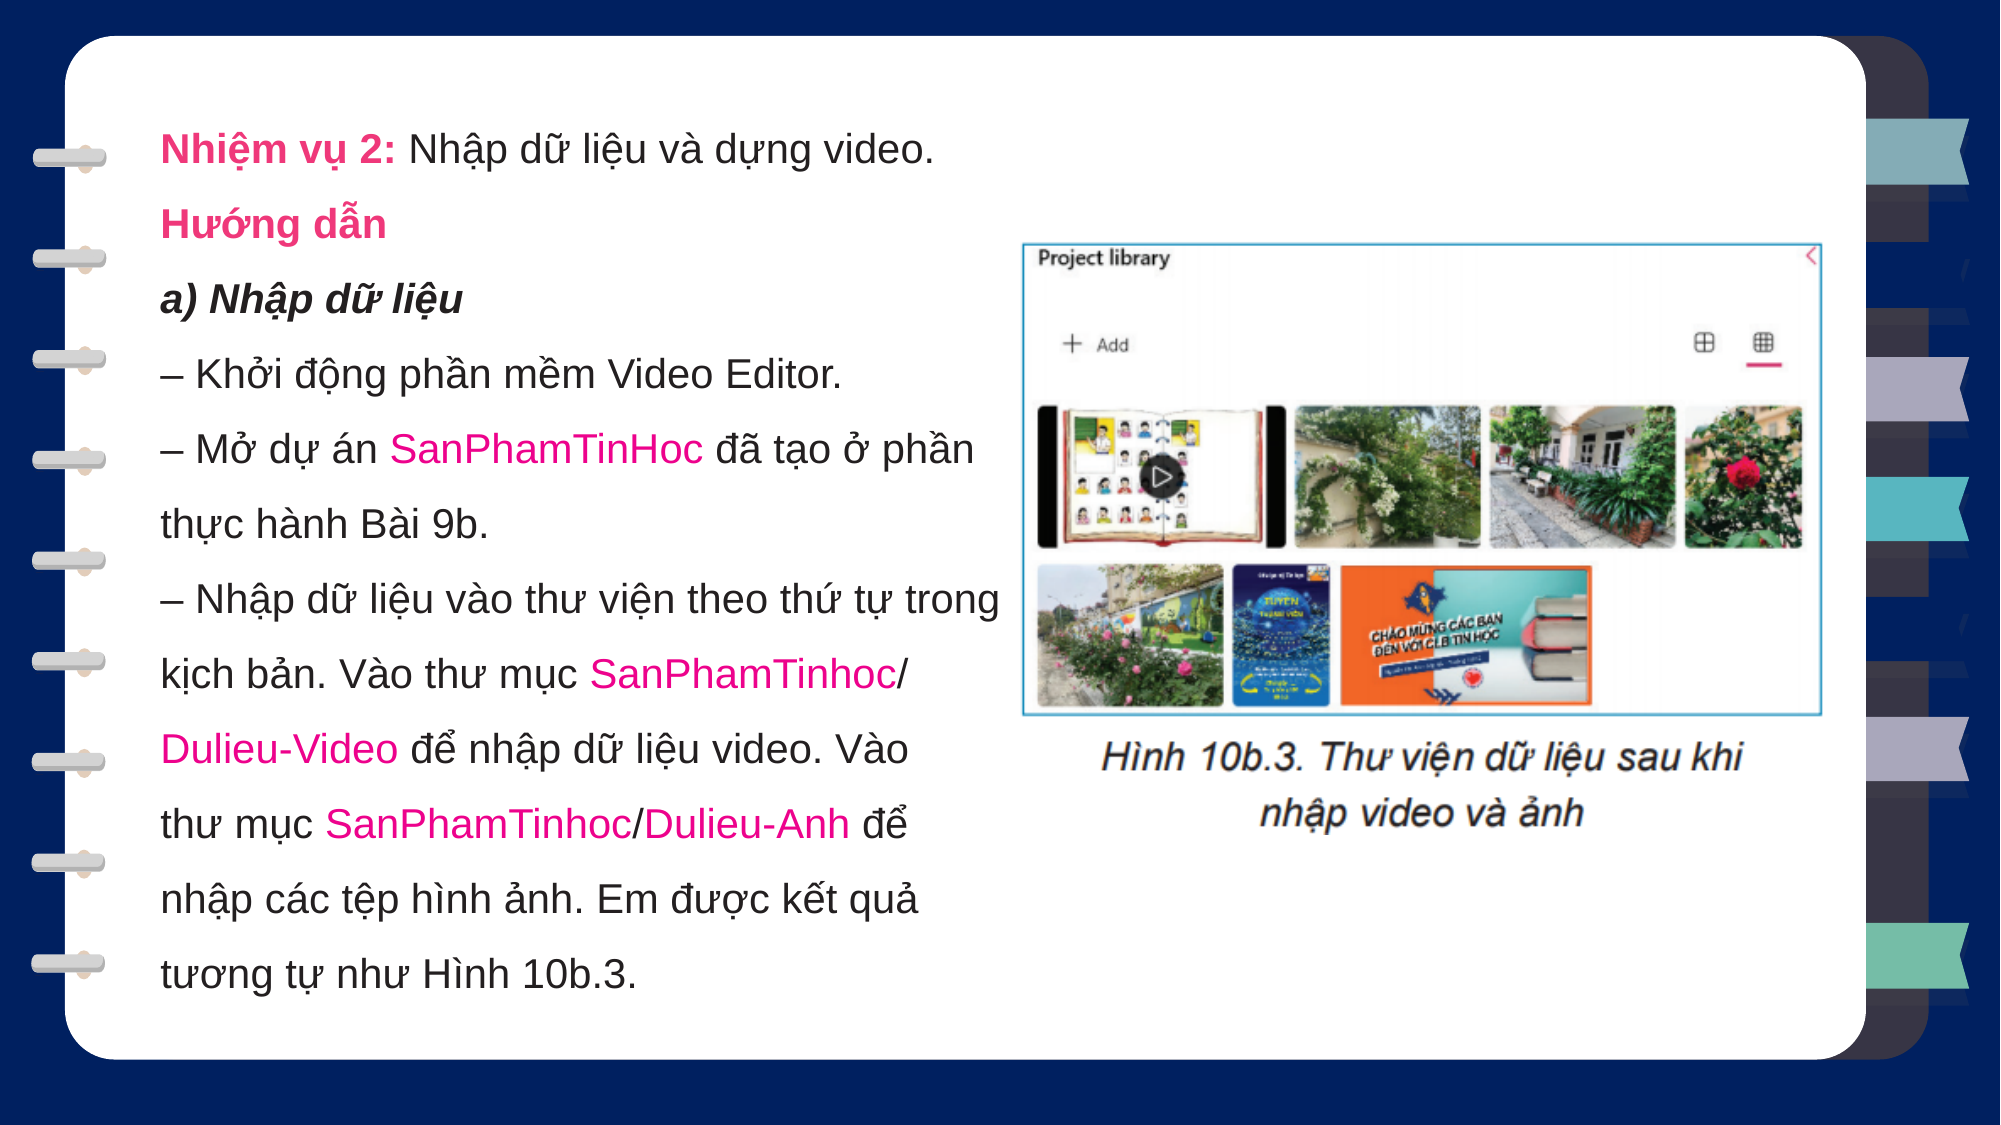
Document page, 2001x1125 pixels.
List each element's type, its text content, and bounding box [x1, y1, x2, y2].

picture [1011, 224, 1836, 835]
text_box Nhiệm vụ 2: Nhập dữ liệu và dựng video. Hướng dẫn a) Nhập dữ liệu – Khởi động phần mềm Video Editor. – Mở dự án SanPhamTinHoc đã tạo ở phần thực hành Bài 9b. – Nhập dữ liệu vào thư viện theo thứ tự trong kịch bản. Vào thư mục SanPhamTinhoc/ Dulieu-Video để nhập dữ liệu video. Vào thư mục SanPhamTinhoc/Dulieu-Anh để nhập các tệp hình ảnh. Em được kết quả tương tự như Hình 10b.3. [145, 89, 1255, 1005]
